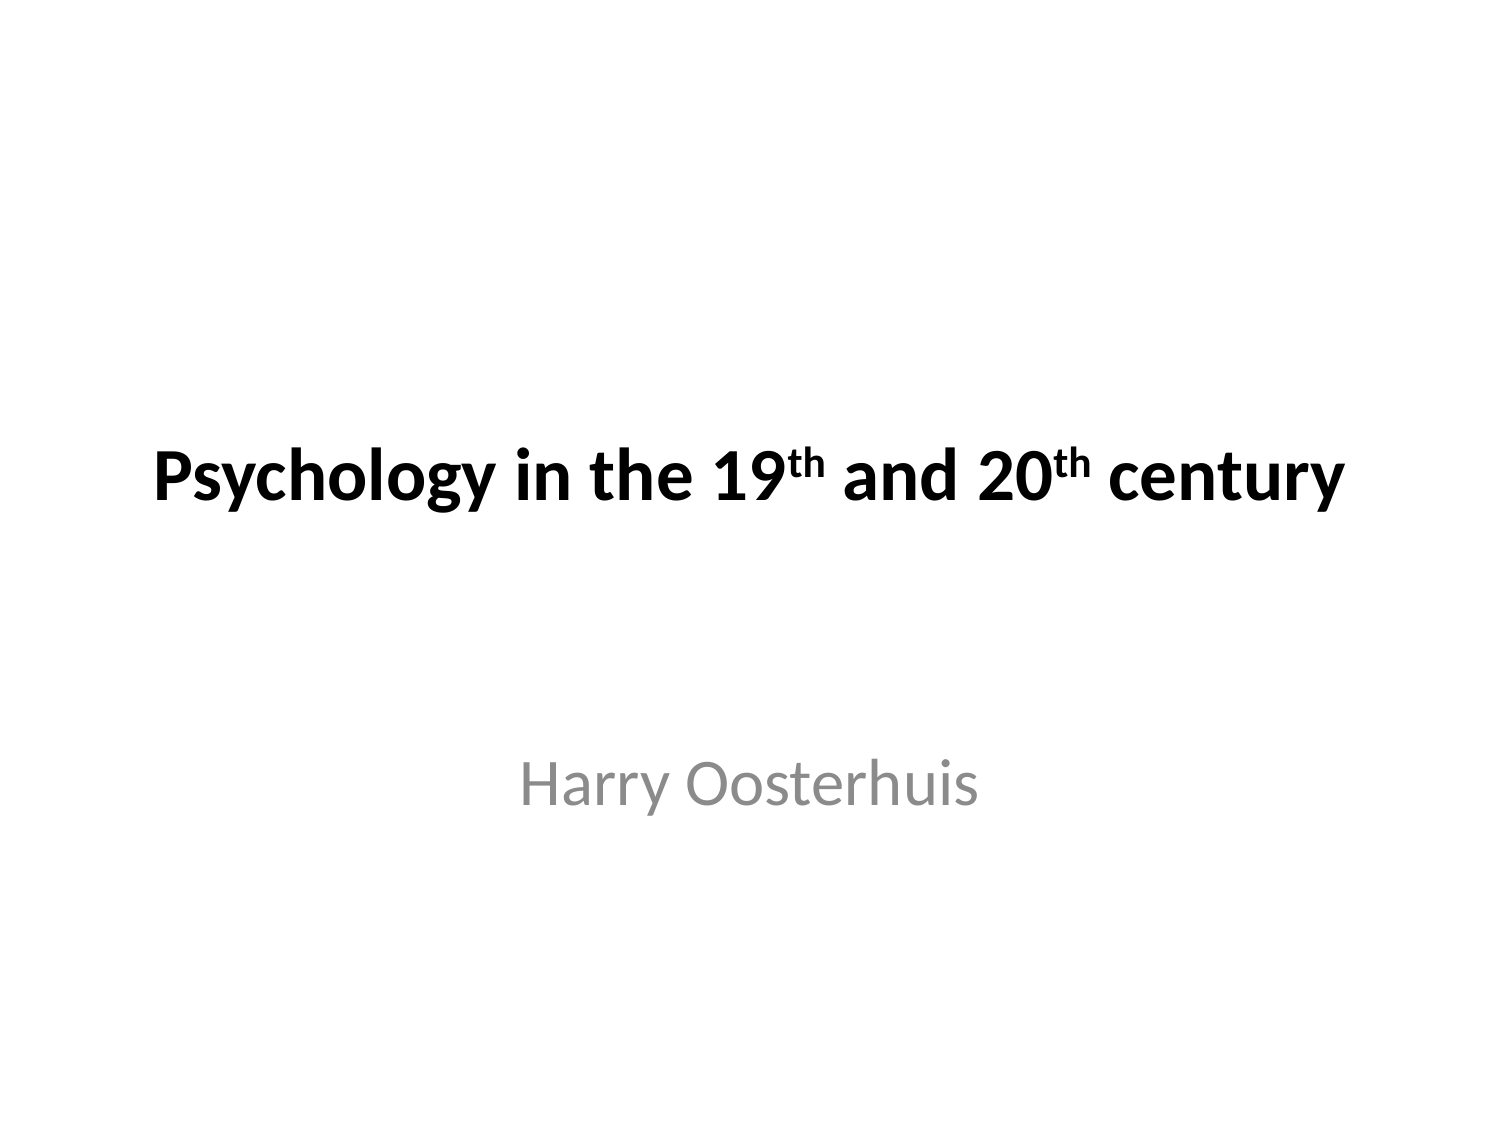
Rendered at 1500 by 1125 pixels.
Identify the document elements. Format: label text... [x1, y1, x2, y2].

subtitle Harry Oosterhuis [225, 637, 1275, 925]
title Psychology in the 19th and 20th century [112, 349, 1388, 591]
